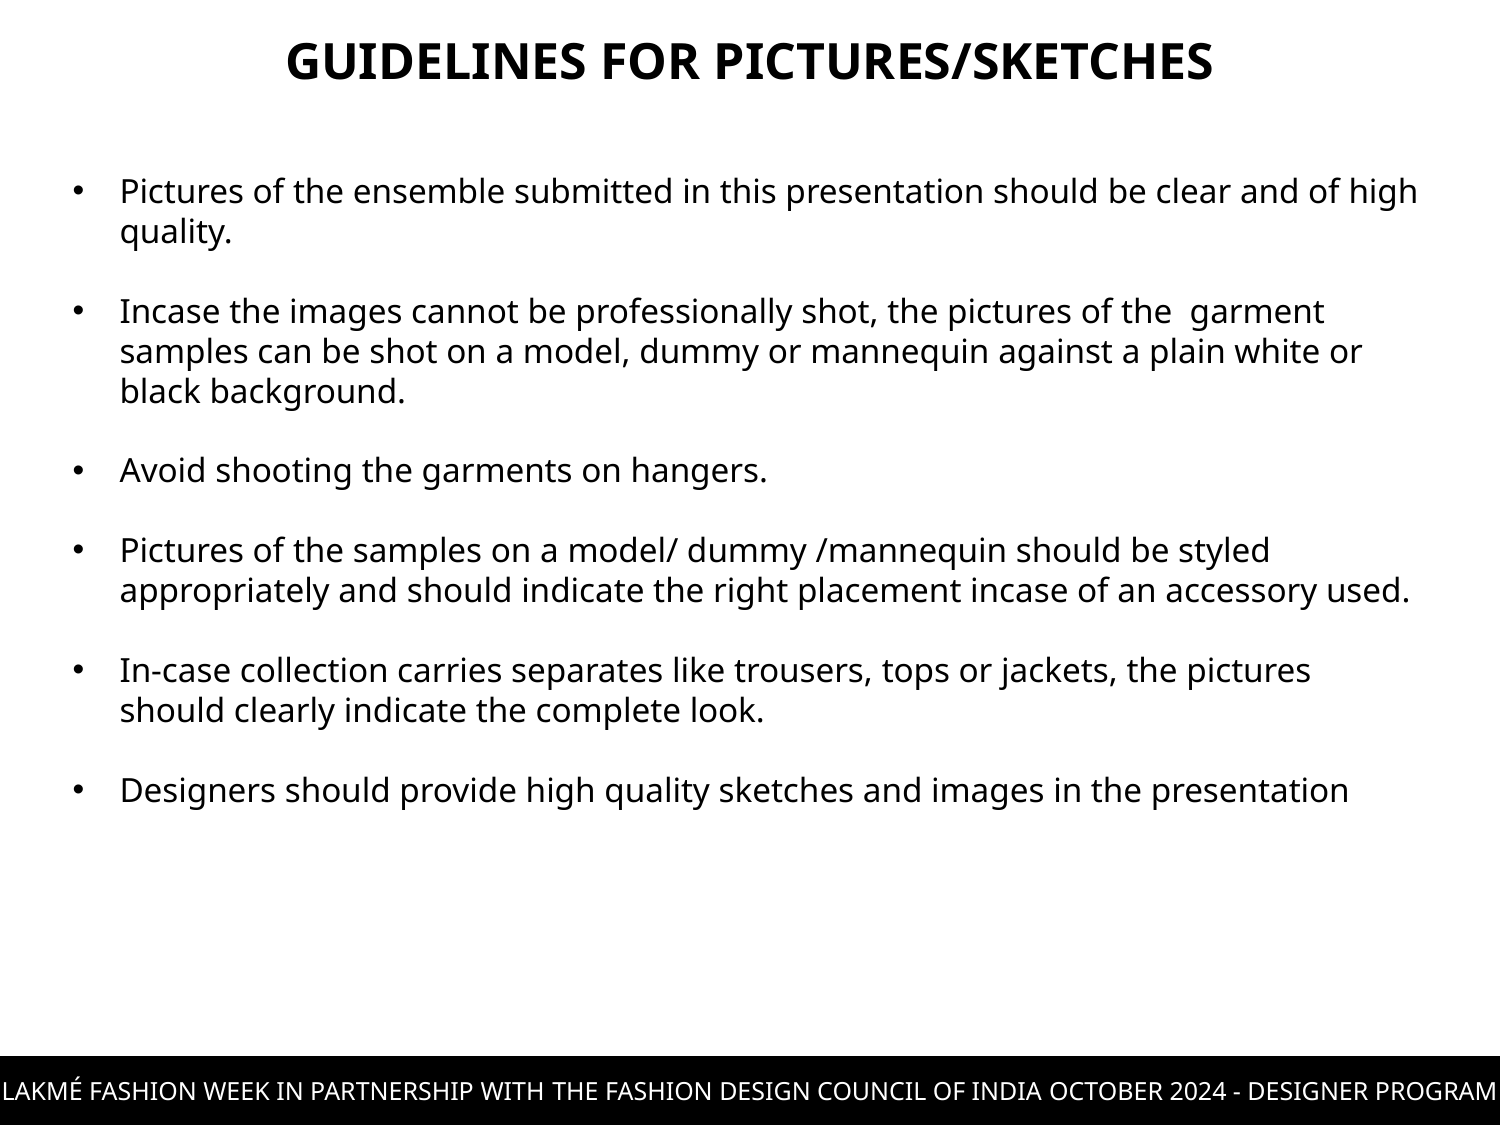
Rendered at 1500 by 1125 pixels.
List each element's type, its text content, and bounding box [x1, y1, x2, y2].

text_box GUIDELINES FOR PICTURES/SKETCHES [0, 22, 1500, 207]
text_box Pictures of the ensemble submitted in this presentation should be clear and of high quality. Incase the images cannot be professionally shot, the pictures of the garment samples can be shot on a model, dummy or mannequin against a plain white or black background. Avoid shooting the garments on hangers. Pictures of the samples on a model/ dummy /mannequin should be styled appropriately and should indicate the right placement incase of an accessory used. In-case collection carries separates like trousers, tops or jackets, the pictures should clearly indicate the complete look. Designers should provide high quality sketches and images in the presentation [57, 162, 1442, 862]
